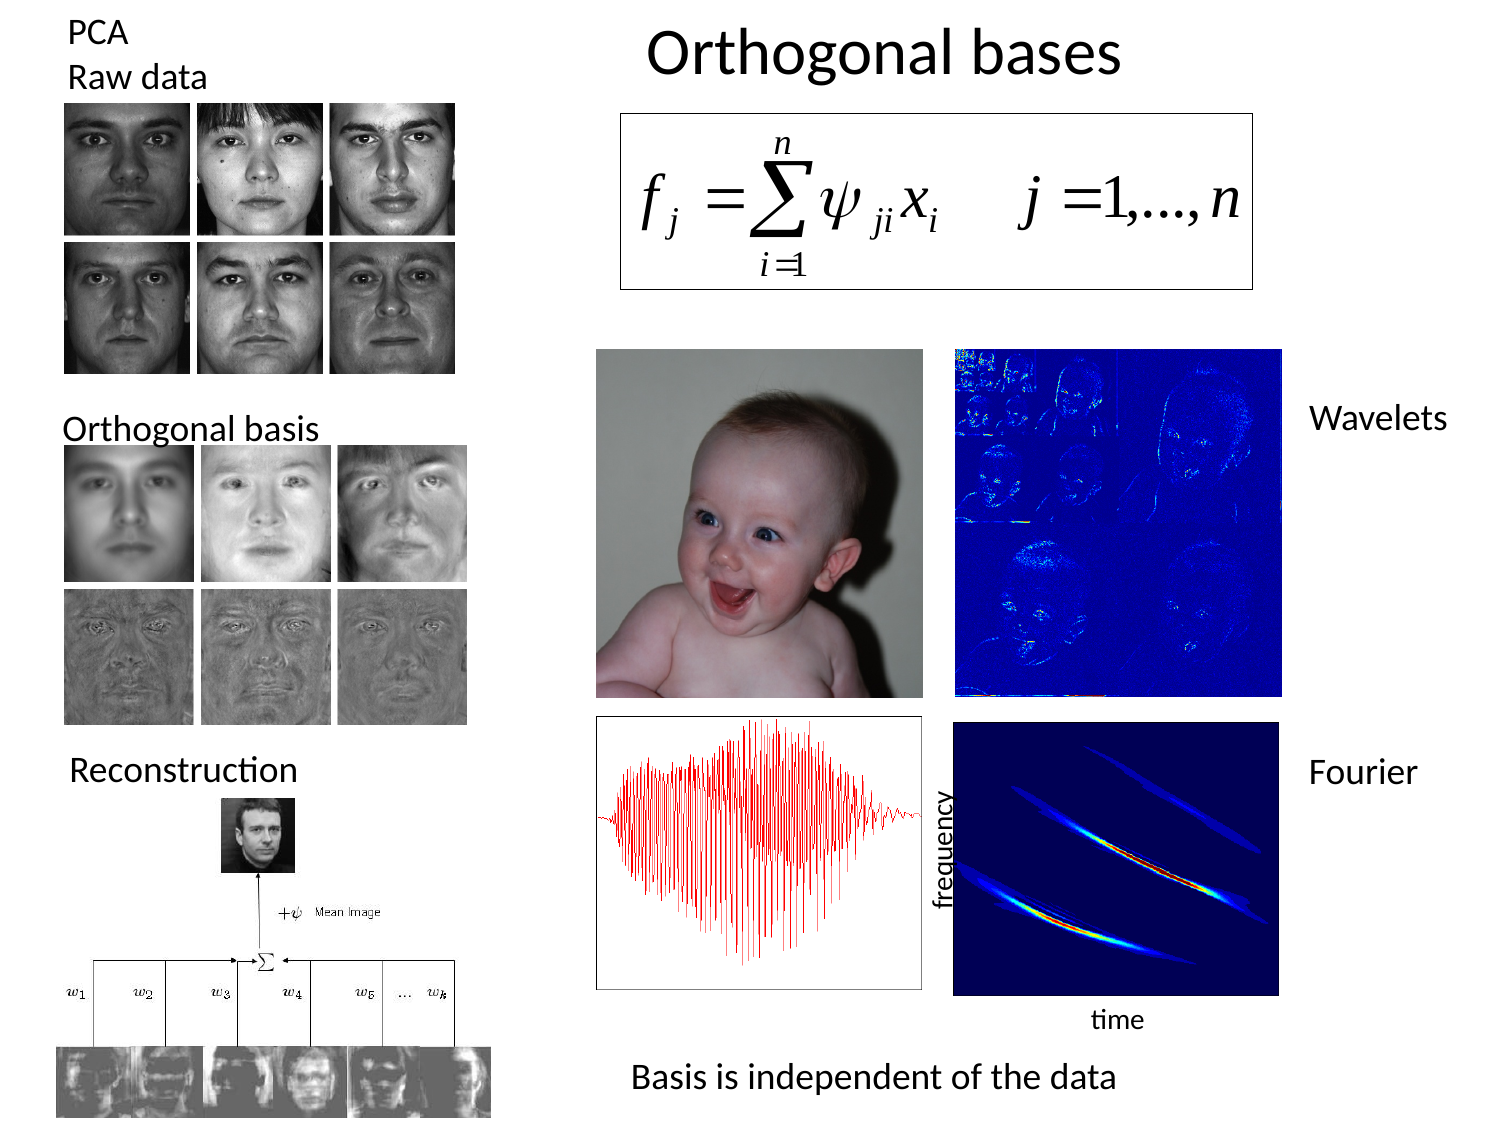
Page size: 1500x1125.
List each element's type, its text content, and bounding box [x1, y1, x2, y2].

picture [64, 445, 467, 726]
text_box Wavelets [1294, 385, 1463, 445]
text_box PCA Raw data [53, 0, 226, 105]
text_box Reconstruction [54, 738, 314, 798]
text_box Basis is independent of the data [616, 1045, 1133, 1105]
picture [64, 103, 455, 375]
list Orthogonal bases [631, 0, 1176, 107]
text_box Fourier [1294, 739, 1434, 800]
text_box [596, 349, 1282, 1036]
picture [56, 798, 491, 1118]
text_box Orthogonal basis [47, 397, 335, 457]
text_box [619, 113, 1254, 290]
